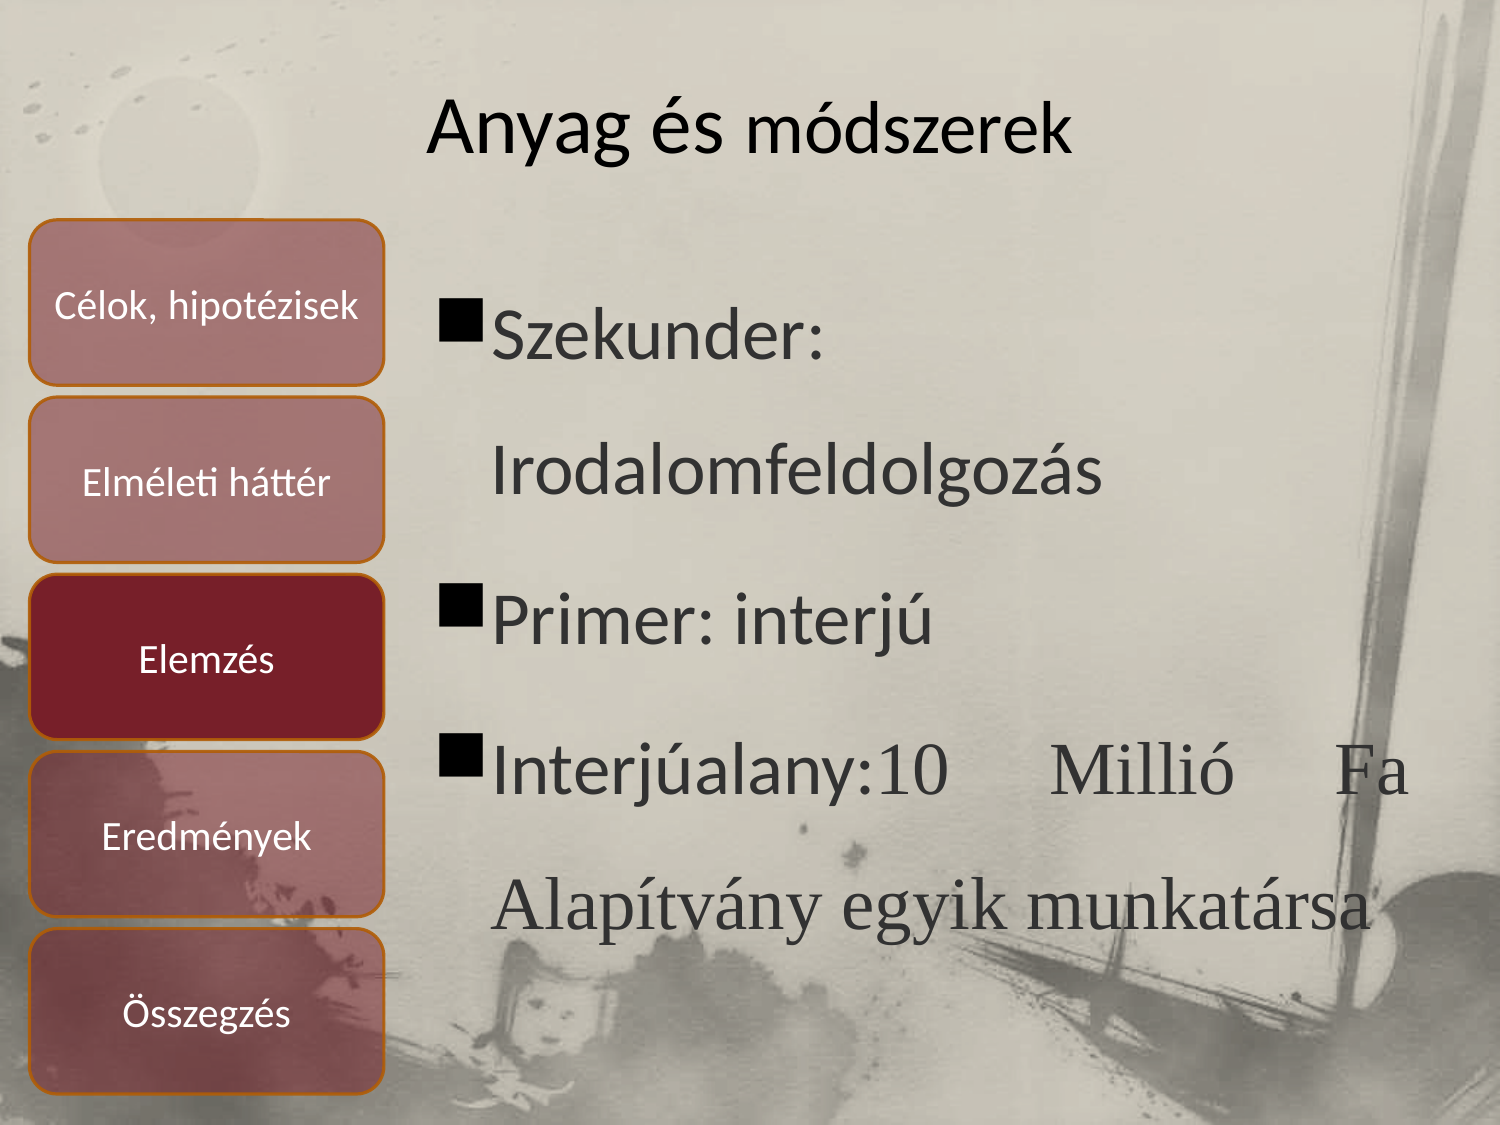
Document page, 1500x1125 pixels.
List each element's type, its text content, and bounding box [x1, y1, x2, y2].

list Szekunder: Irodalomfeldolgozás Primer: interjú Interjúalany:10 Millió Fa Alapítvány egyik munkatársa [419, 231, 1425, 1083]
text_box Összegzés [27, 926, 386, 1096]
text_box Eredmények [27, 749, 386, 919]
text_box Elemzés [27, 572, 386, 742]
text_box Elméleti háttér [27, 395, 386, 565]
text_box Célok, hipotézisek [27, 218, 386, 387]
title Anyag és módszerek [75, 45, 1425, 197]
